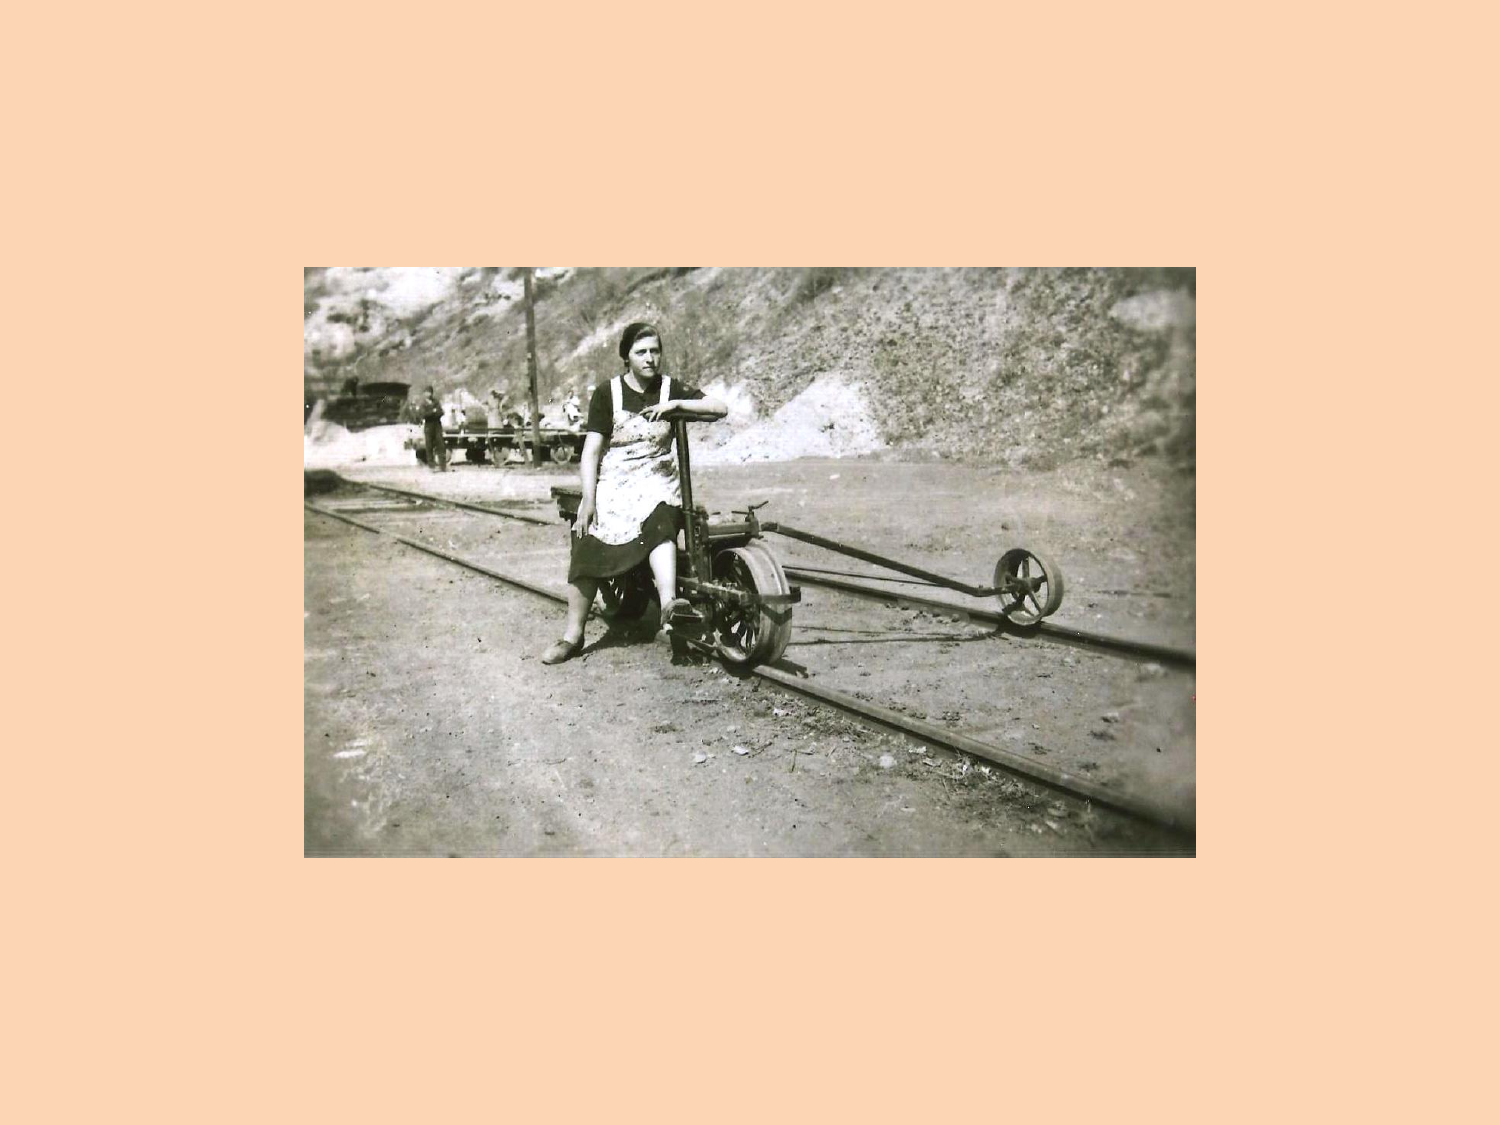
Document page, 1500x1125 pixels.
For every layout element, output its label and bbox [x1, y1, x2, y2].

picture [303, 266, 1197, 858]
